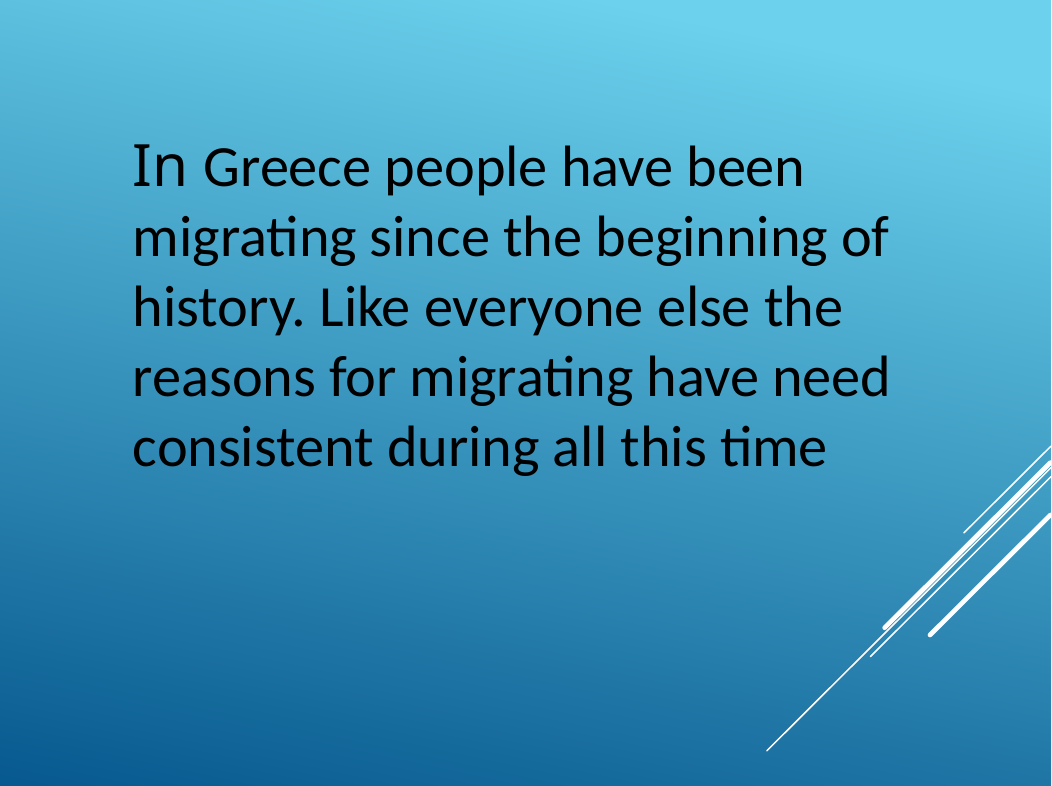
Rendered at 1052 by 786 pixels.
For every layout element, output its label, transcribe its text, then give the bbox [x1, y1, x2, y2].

text_box In Greece people have been migrating since the beginning of history. Like everyone else the reasons for migrating have need consistent during all this time [118, 121, 1052, 486]
